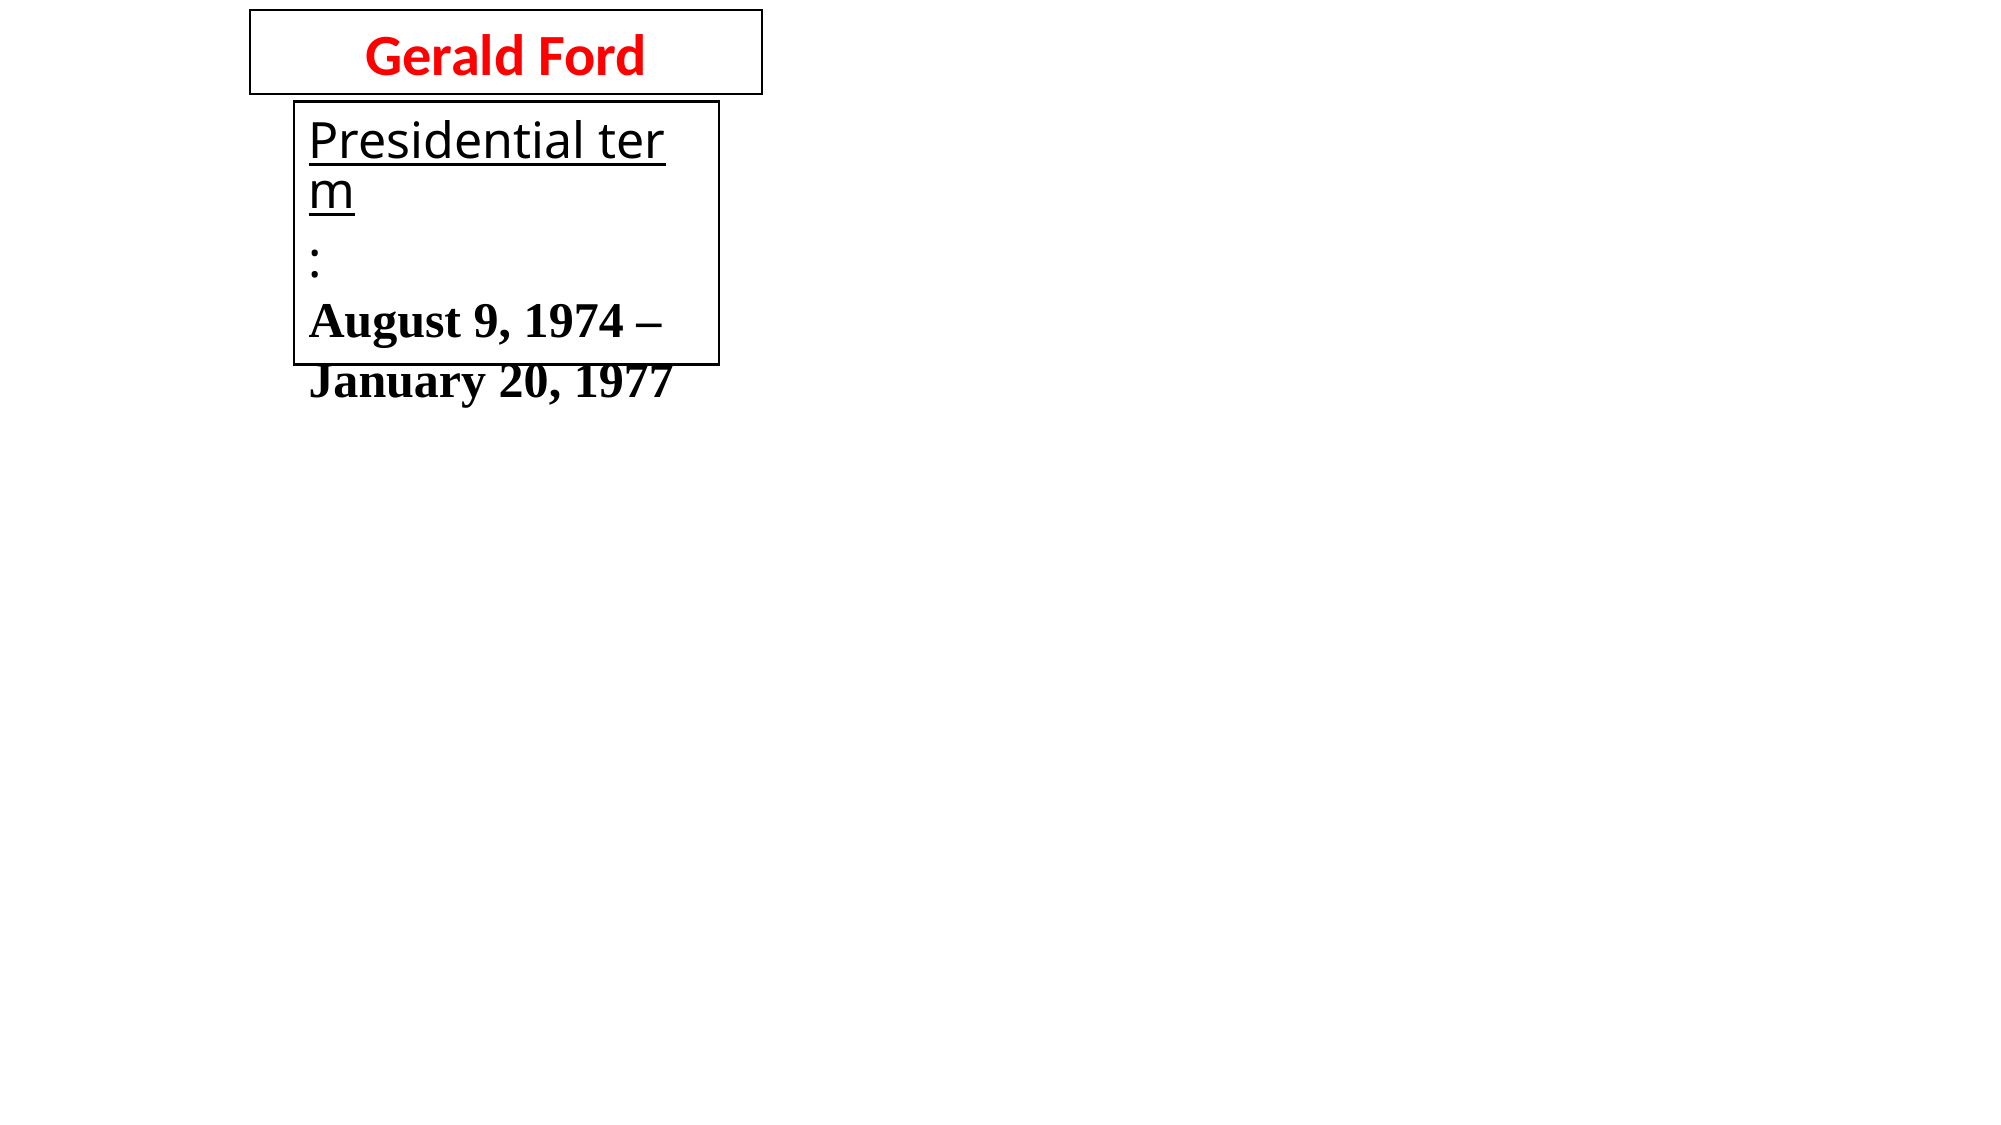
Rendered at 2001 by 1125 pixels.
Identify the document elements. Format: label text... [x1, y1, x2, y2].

text_box Gerald Ford [249, 9, 763, 95]
text_box Presidential term: August 9, 1974 – January 20, 1977 [293, 100, 720, 366]
